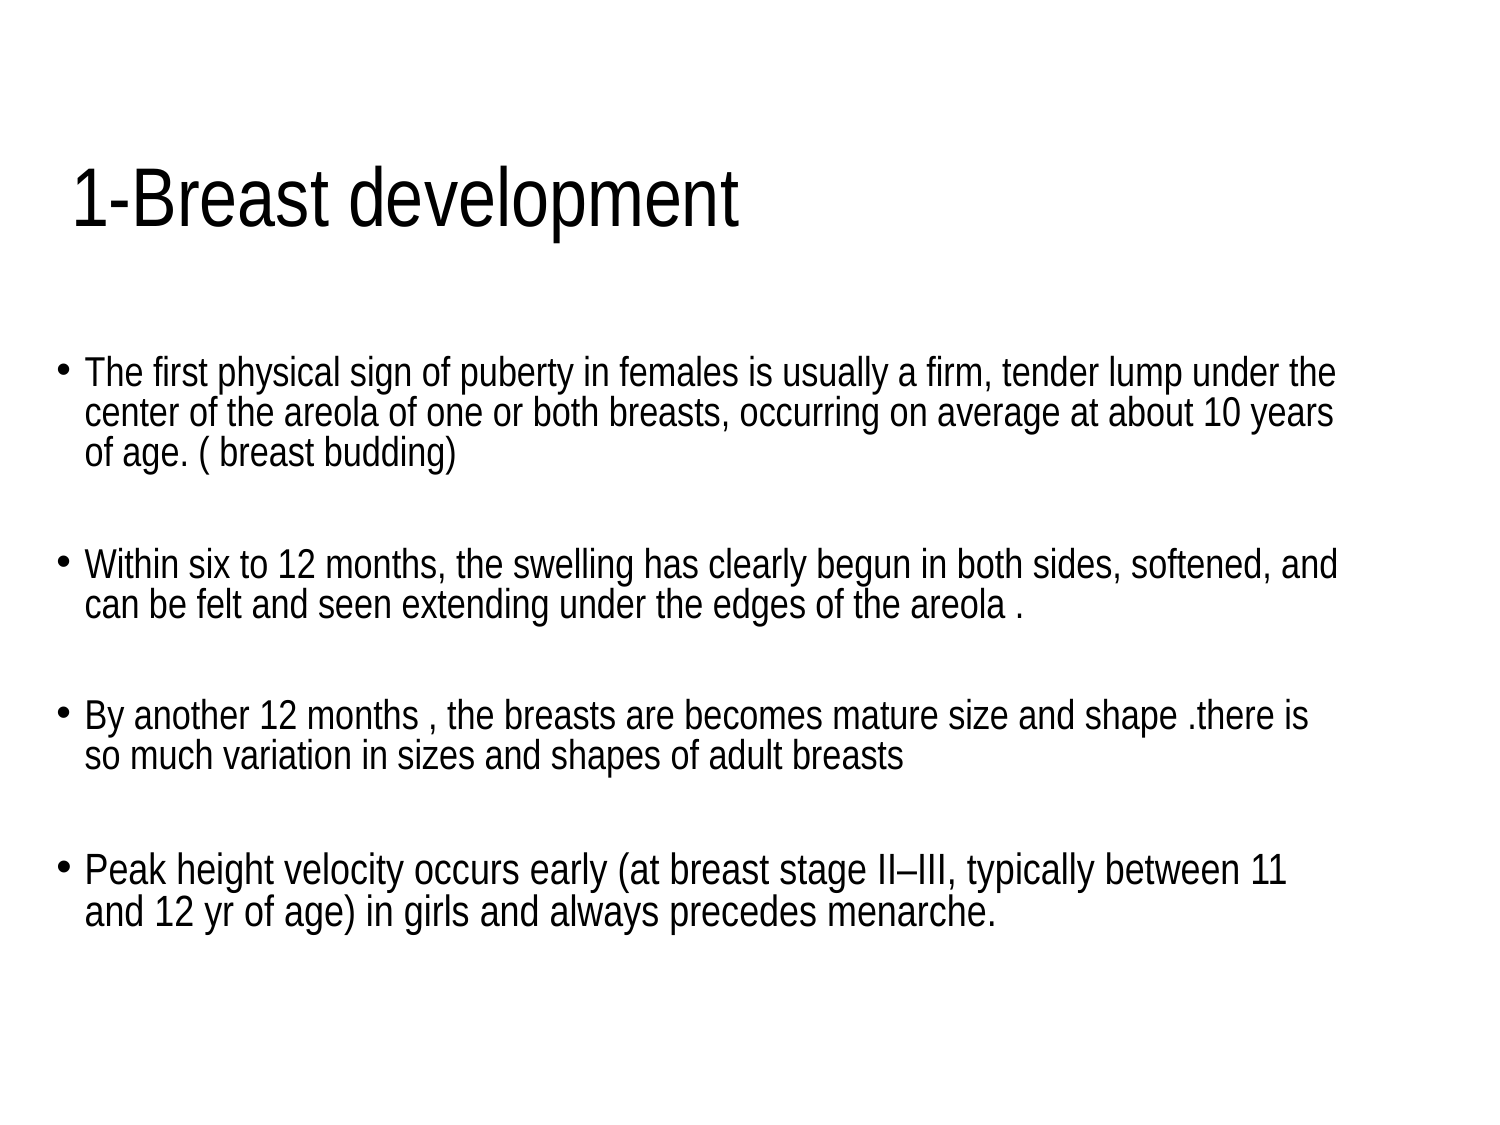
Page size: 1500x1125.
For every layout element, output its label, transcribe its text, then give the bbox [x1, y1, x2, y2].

title 1-Breast development [0, 105, 820, 294]
list The first physical sign of puberty in females is usually a firm, tender lump under the center of the areola of one or both breasts, occurring on average at about 10 years of age. ( breast budding) Within six to 12 months, the swelling has clearly begun in both sides, softened, and can be felt and seen extending under the edges of the areola . By another 12 months , the breasts are becomes mature size and shape .there is so much variation in sizes and shapes of adult breasts Peak height velocity occurs early (at breast stage II–III, typically between 11 and 12 yr of age) in girls and always precedes menarche. [41, 278, 1363, 1083]
